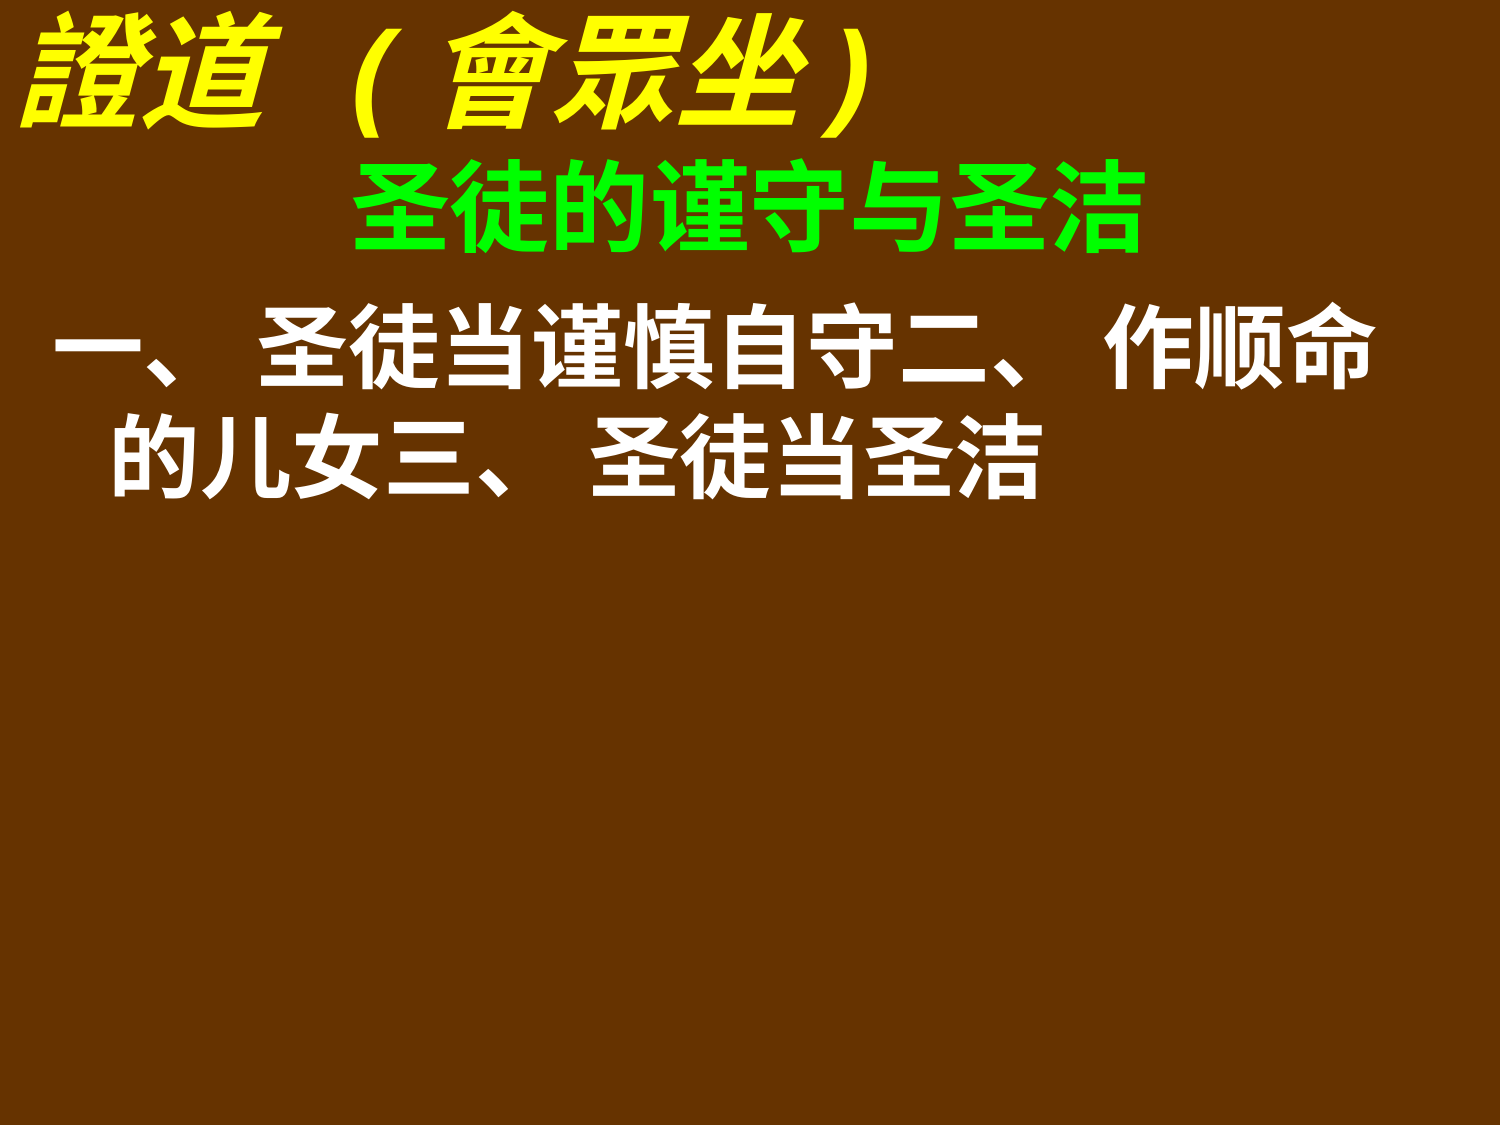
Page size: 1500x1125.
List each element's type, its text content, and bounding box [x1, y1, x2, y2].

text_box 證道 (會眾坐) [0, 0, 1275, 138]
text_box 圣徒的谨守与圣洁 一、 圣徒当谨慎自守二、 作顺命的儿女三、 圣徒当圣洁 [37, 137, 1463, 517]
